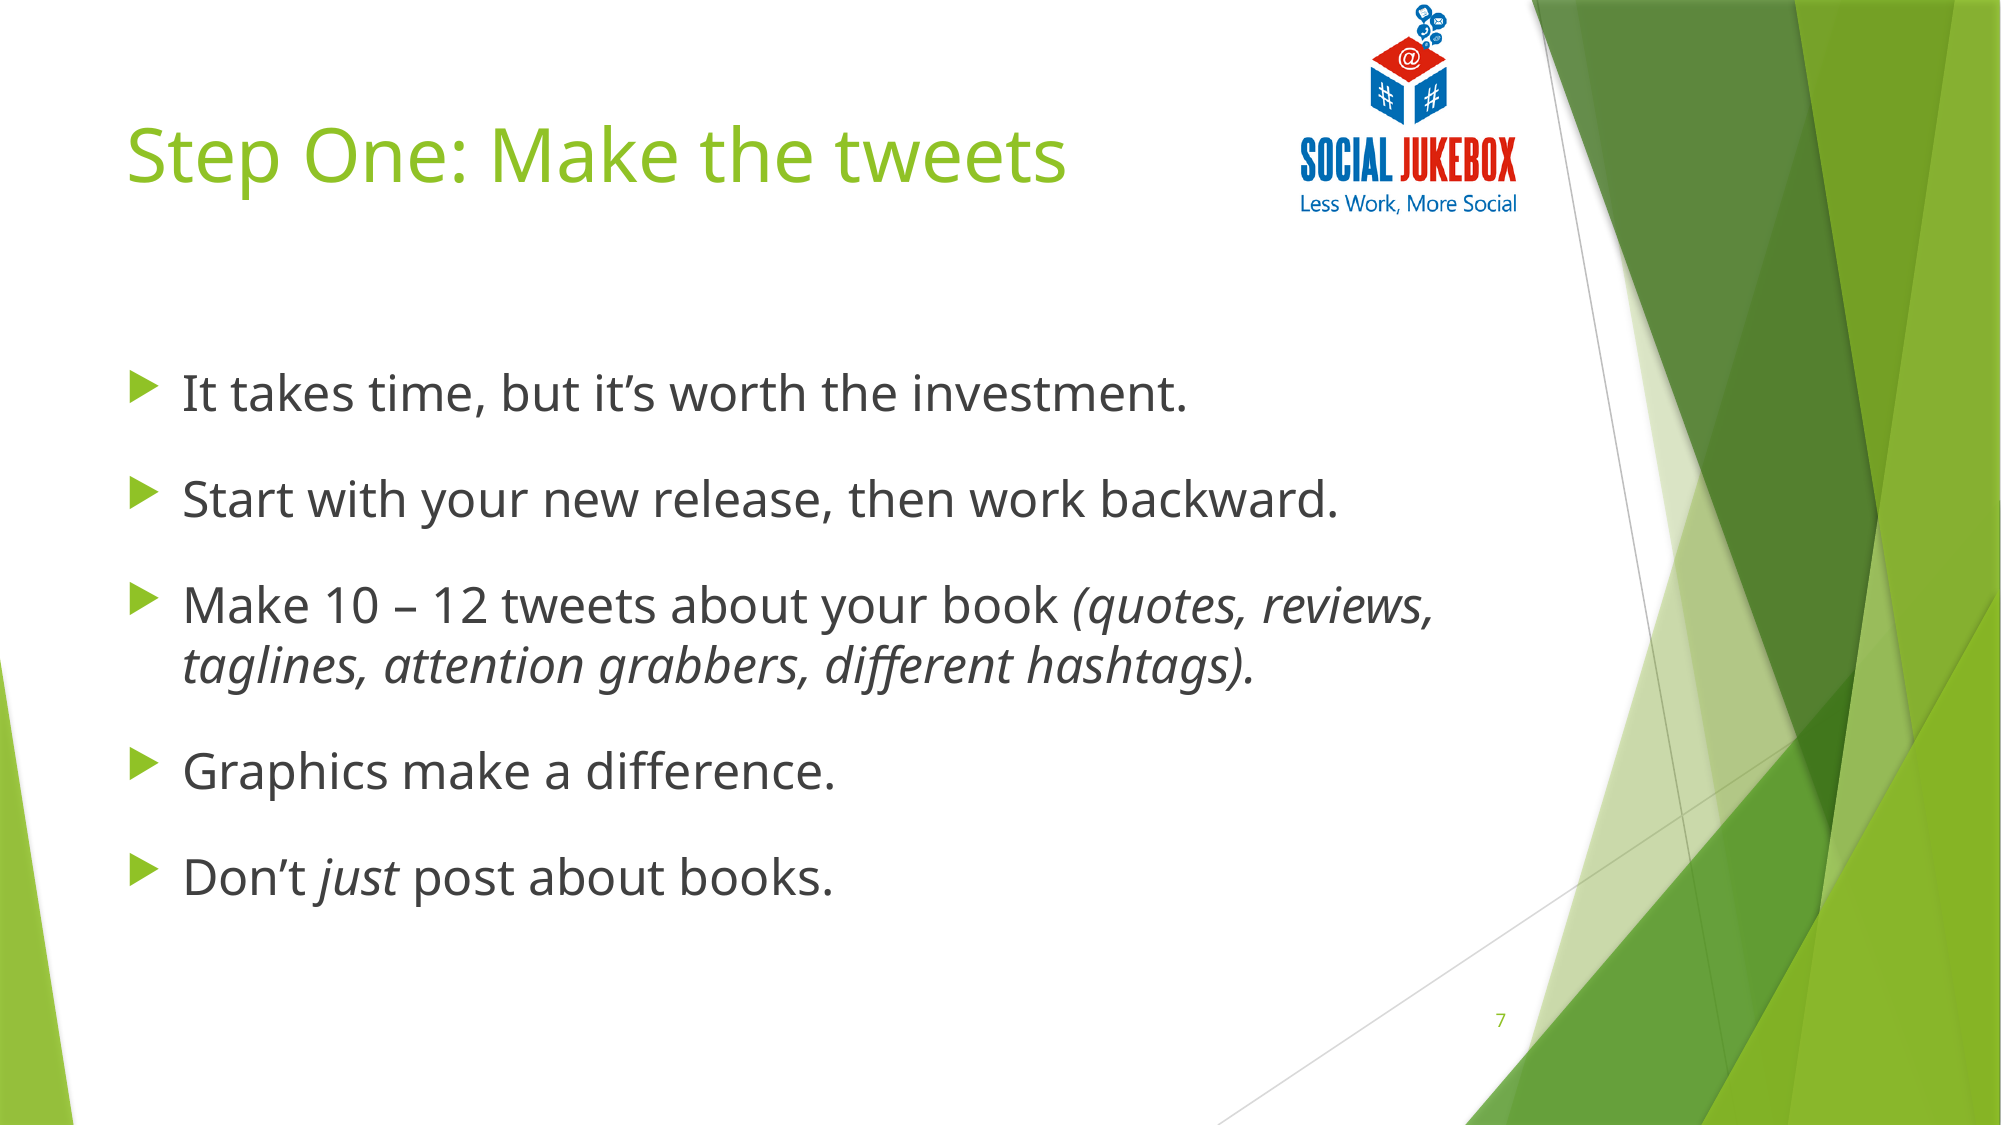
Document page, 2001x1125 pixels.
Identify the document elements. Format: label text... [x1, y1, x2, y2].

list It takes time, but it’s worth the investment. Start with your new release, then work backward. Make 10 – 12 tweets about your book (quotes, reviews, taglines, attention grabbers, different hashtags). Graphics make a difference. Don’t just post about books. [111, 354, 1522, 992]
picture [1293, 0, 1522, 220]
slide_number 7 [1409, 991, 1522, 1051]
title Step One: Make the tweets [111, 99, 1522, 317]
